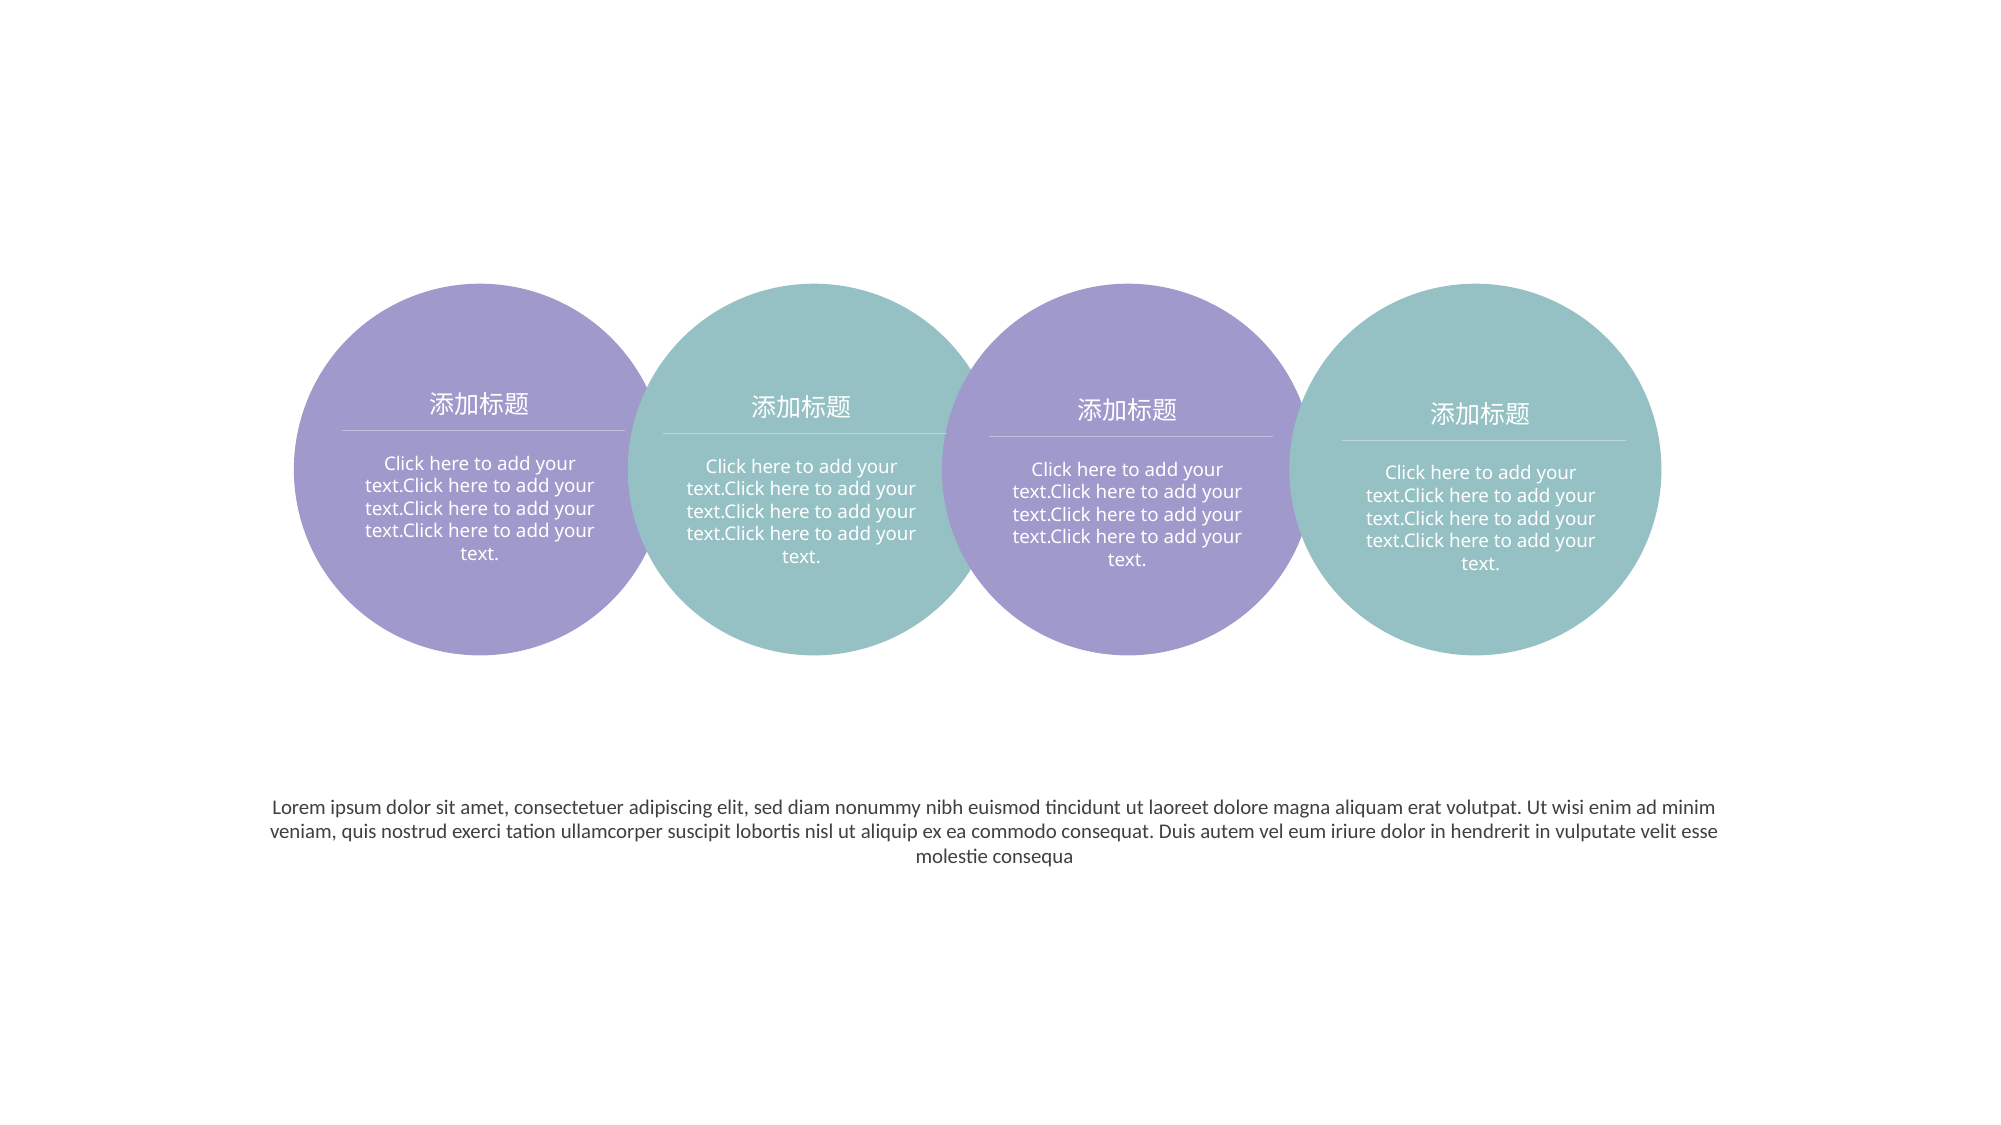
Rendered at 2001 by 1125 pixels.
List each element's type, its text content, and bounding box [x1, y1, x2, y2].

text_box Lorem ipsum dolor sit amet, consectetuer adipiscing elit, sed diam nonummy nibh euismod tincidunt ut laoreet dolore magna aliquam erat volutpat. Ut wisi enim ad minim veniam, quis nostrud exerci tation ullamcorper suscipit lobortis nisl ut aliquip ex ea commodo consequat. Duis autem vel eum iriure dolor in hendrerit in vulputate velit esse molestie consequa [251, 785, 1738, 876]
text_box [649, 282, 971, 384]
text_box [626, 429, 944, 573]
text_box [292, 426, 647, 657]
text_box Click here to add your text.Click here to add your text.Click here to add your text.Click here to add your text. [658, 446, 945, 575]
text_box 添加标题 [593, 384, 1010, 429]
text_box [1307, 282, 1646, 391]
text_box [1288, 436, 1663, 657]
text_box Click here to add your text.Click here to add your text.Click here to add your text.Click here to add your text. [336, 443, 623, 571]
text_box Click here to add your text.Click here to add your text.Click here to add your text.Click here to add your text. [1337, 453, 1624, 581]
text_box [659, 514, 971, 657]
text_box 添加标题 [1272, 391, 1690, 436]
text_box [942, 432, 1302, 657]
text_box Click here to add your text.Click here to add your text.Click here to add your text.Click here to add your text. [984, 449, 1271, 578]
text_box [315, 282, 645, 381]
text_box [961, 282, 1296, 387]
text_box 添加标题 [271, 381, 689, 426]
text_box 添加标题 [918, 387, 1336, 432]
